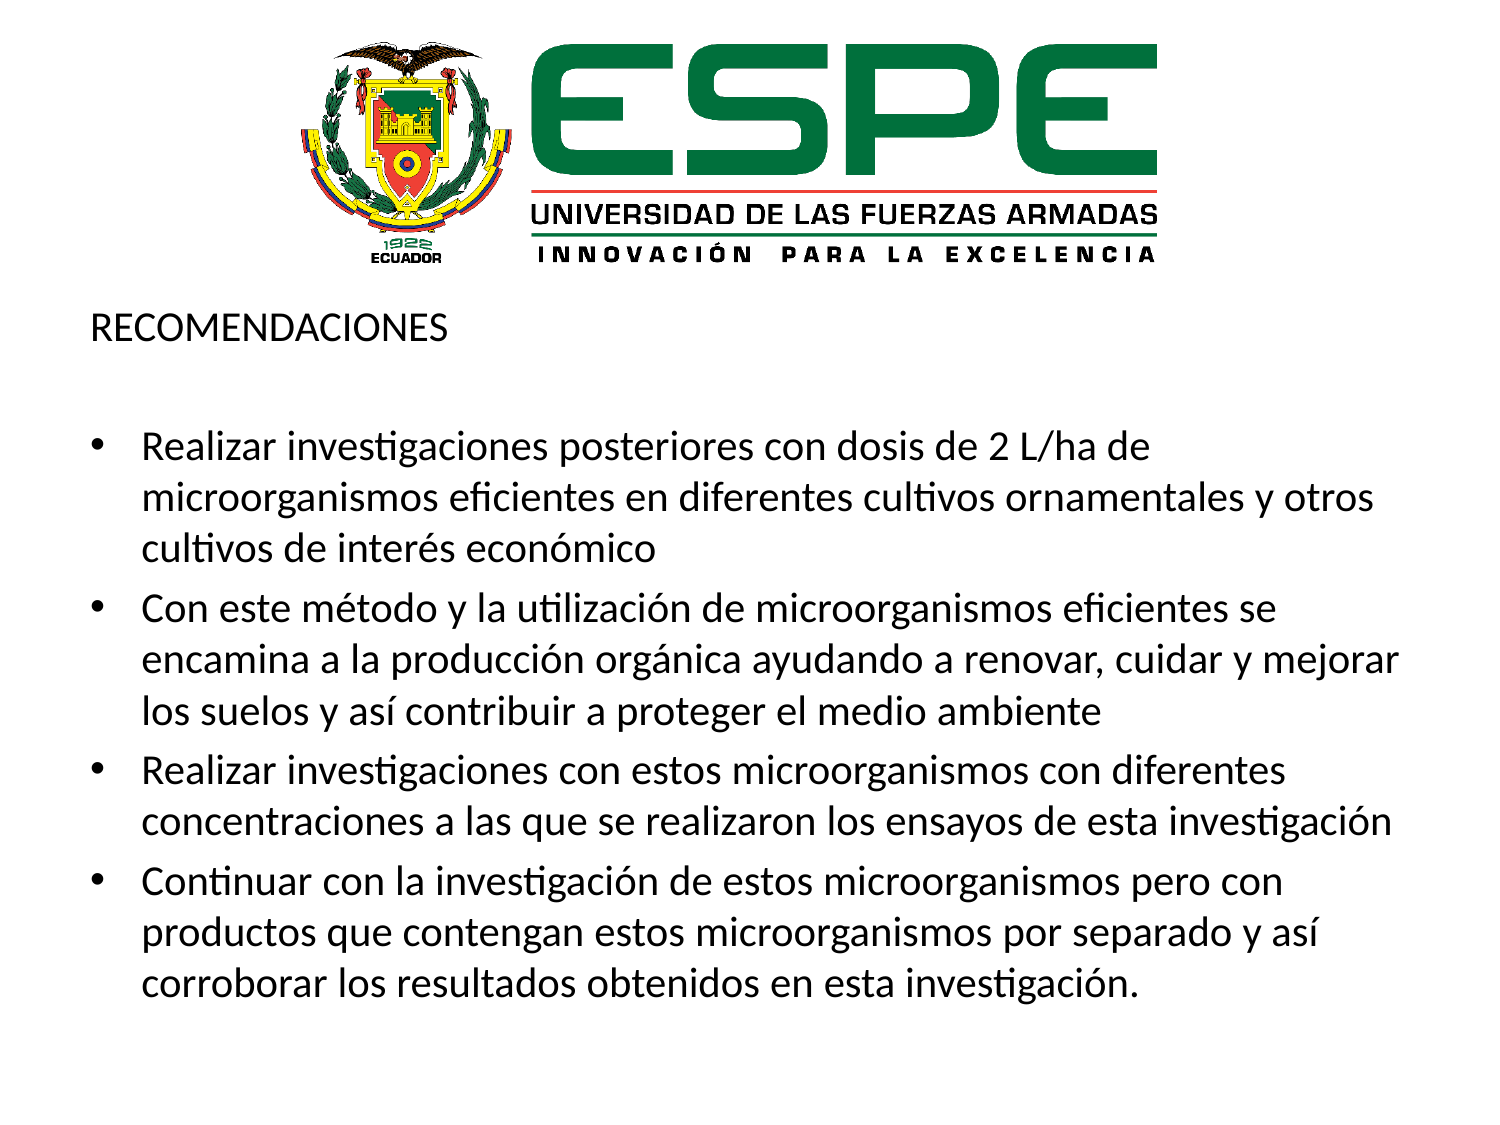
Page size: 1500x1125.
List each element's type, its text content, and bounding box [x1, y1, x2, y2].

list RECOMENDACIONES Realizar investigaciones posteriores con dosis de 2 L/ha de microorganismos eficientes en diferentes cultivos ornamentales y otros cultivos de interés económico Con este método y la utilización de microorganismos eficientes se encamina a la producción orgánica ayudando a renovar, cuidar y mejorar los suelos y así contribuir a proteger el medio ambiente Realizar investigaciones con estos microorganismos con diferentes concentraciones a las que se realizaron los ensayos de esta investigación Continuar con la investigación de estos microorganismos pero con productos que contengan estos microorganismos por separado y así corroborar los resultados obtenidos en esta investigación. [75, 290, 1425, 1035]
picture [300, 42, 1157, 263]
